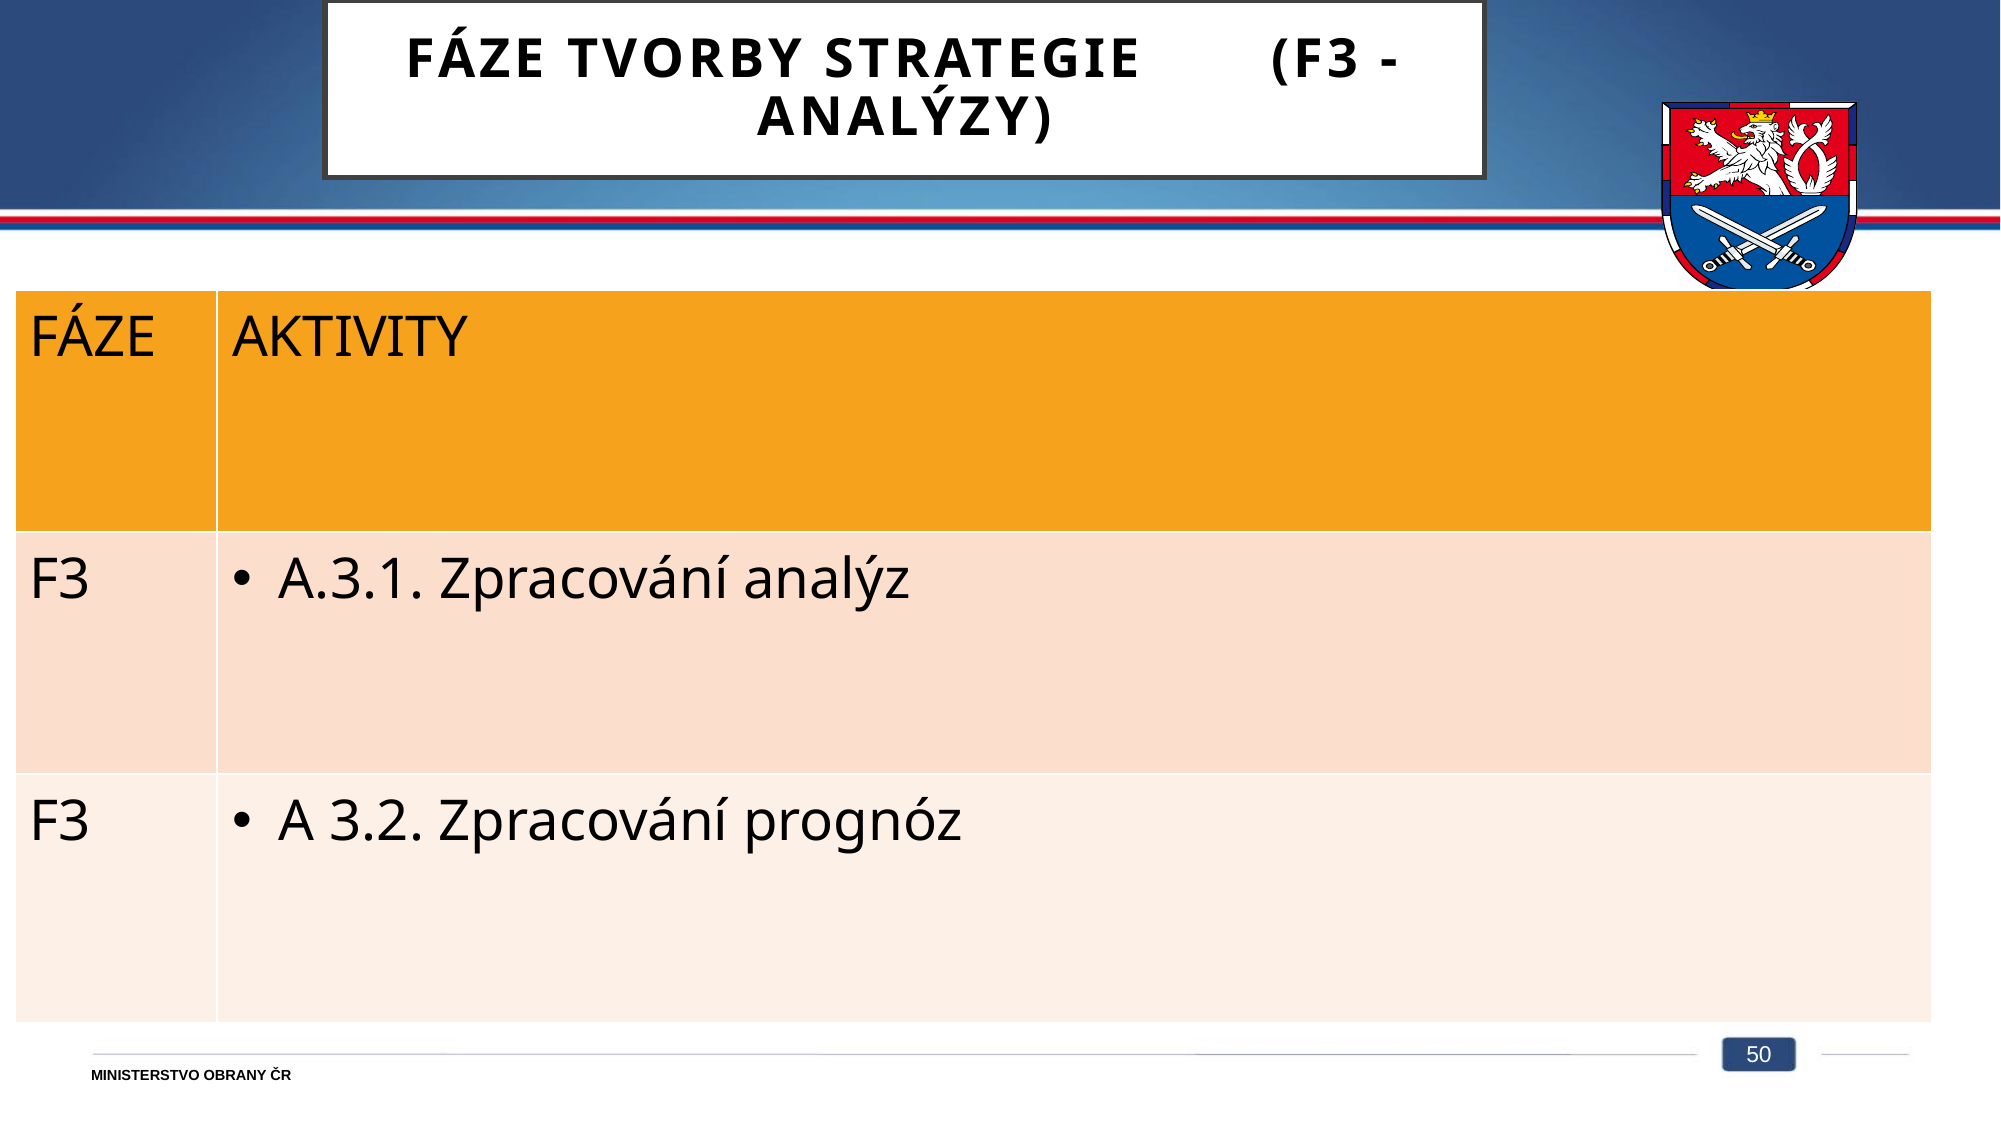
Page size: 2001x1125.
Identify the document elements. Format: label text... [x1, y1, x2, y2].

slide_number 50 [1525, 1023, 1993, 1084]
title FÁZE TVORBY STRATEGIE (F3 - ANALÝZY) [322, 0, 1487, 180]
table_cell A 3.2. Zpracování prognóz [218, 775, 1931, 1022]
table_cell A.3.1. Zpracování analýz [218, 533, 1931, 773]
table_cell F3 [16, 533, 216, 773]
table_header FÁZE [16, 291, 216, 531]
table_header AKTIVITY [218, 291, 1931, 531]
picture [0, 0, 2001, 1125]
table_cell F3 [16, 775, 216, 1022]
